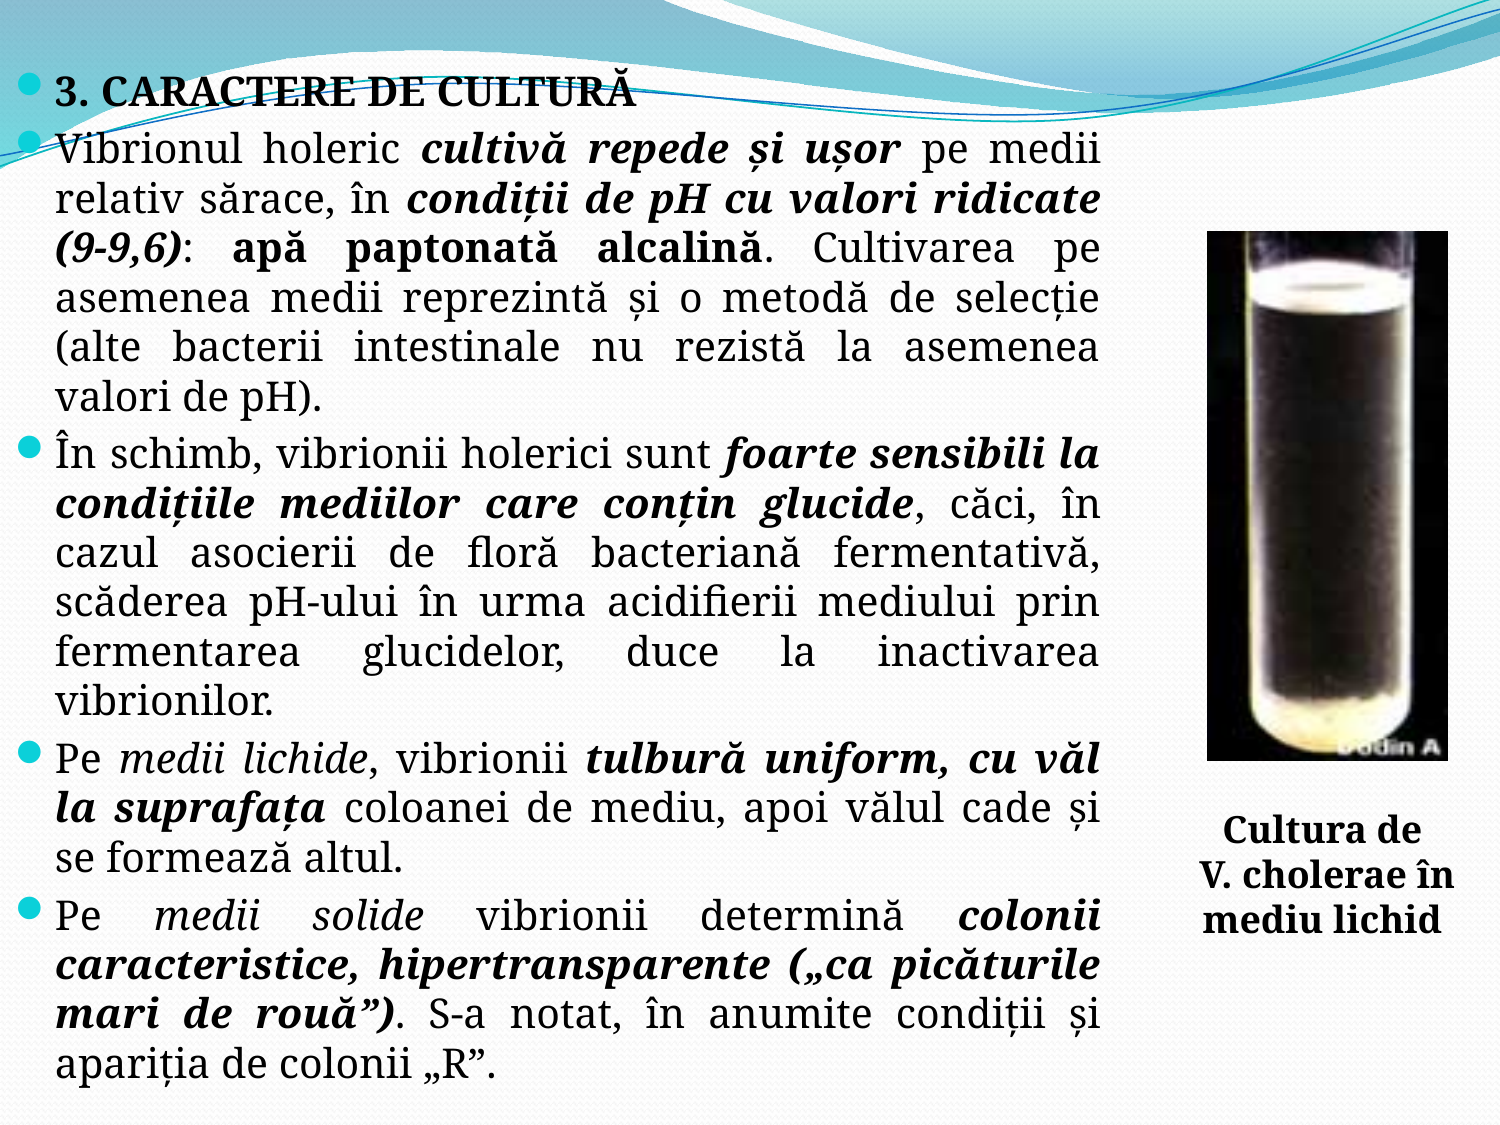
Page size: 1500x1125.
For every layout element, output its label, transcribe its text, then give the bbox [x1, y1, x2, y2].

picture [1206, 231, 1448, 762]
text_box Cultura de V. cholerae în mediu lichid [1148, 798, 1500, 949]
list 3. CARACTERE DE CULTURĂ Vibrionul holeric cultivă repede şi uşor pe medii relativ sărace, în condiţii de pH cu valori ridicate (9-9,6): apă paptonată alcalină. Cultivarea pe asemenea medii reprezintă şi o metodă de selecţie (alte bacterii intestinale nu rezistă la asemenea valori de pH). În schimb, vibrionii holerici sunt foarte sensibili la condiţiile mediilor care conţin glucide, căci, în cazul asocierii de floră bacteriană fermentativă, scăderea pH-ului în urma acidifierii mediului prin fermentarea glucidelor, duce la inactivarea vibrionilor. Pe medii lichide, vibrionii tulbură uniform, cu văl la suprafaţa coloanei de mediu, apoi vălul cade şi se formează altul. Pe medii solide vibrionii determină colonii caracteristice, hipertransparente („ca picăturile mari de rouă”). S-a notat, în anumite condiţii şi apariţia de colonii „R”. [0, 0, 1117, 1106]
